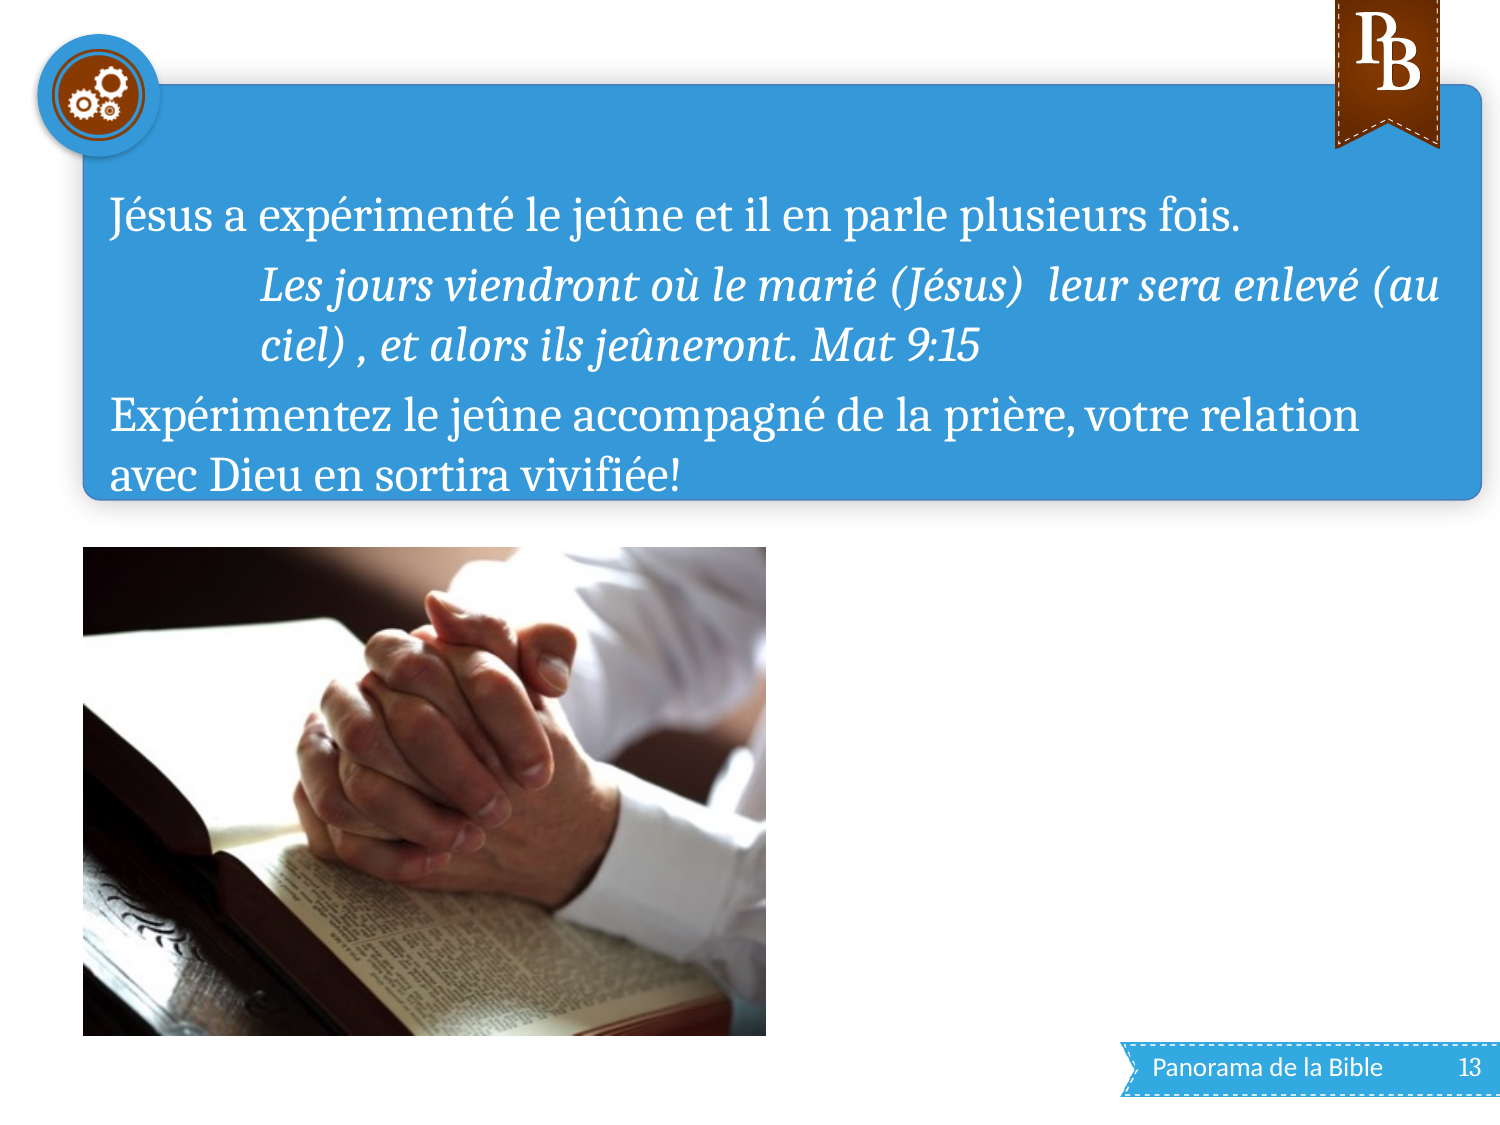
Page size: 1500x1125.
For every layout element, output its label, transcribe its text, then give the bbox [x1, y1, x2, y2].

picture [83, 547, 766, 1036]
picture [1335, 0, 1440, 149]
picture [1120, 1042, 1500, 1097]
picture [52, 49, 145, 142]
list Jésus a expérimenté le jeûne et il en parle plusieurs fois. Les jours viendront où le marié (Jésus) leur sera enlevé (au ciel) , et alors ils jeûneront. Mat 9:15 Expérimentez le jeûne accompagné de la prière, votre relation avec Dieu en sortira vivifiée! [95, 173, 1461, 480]
